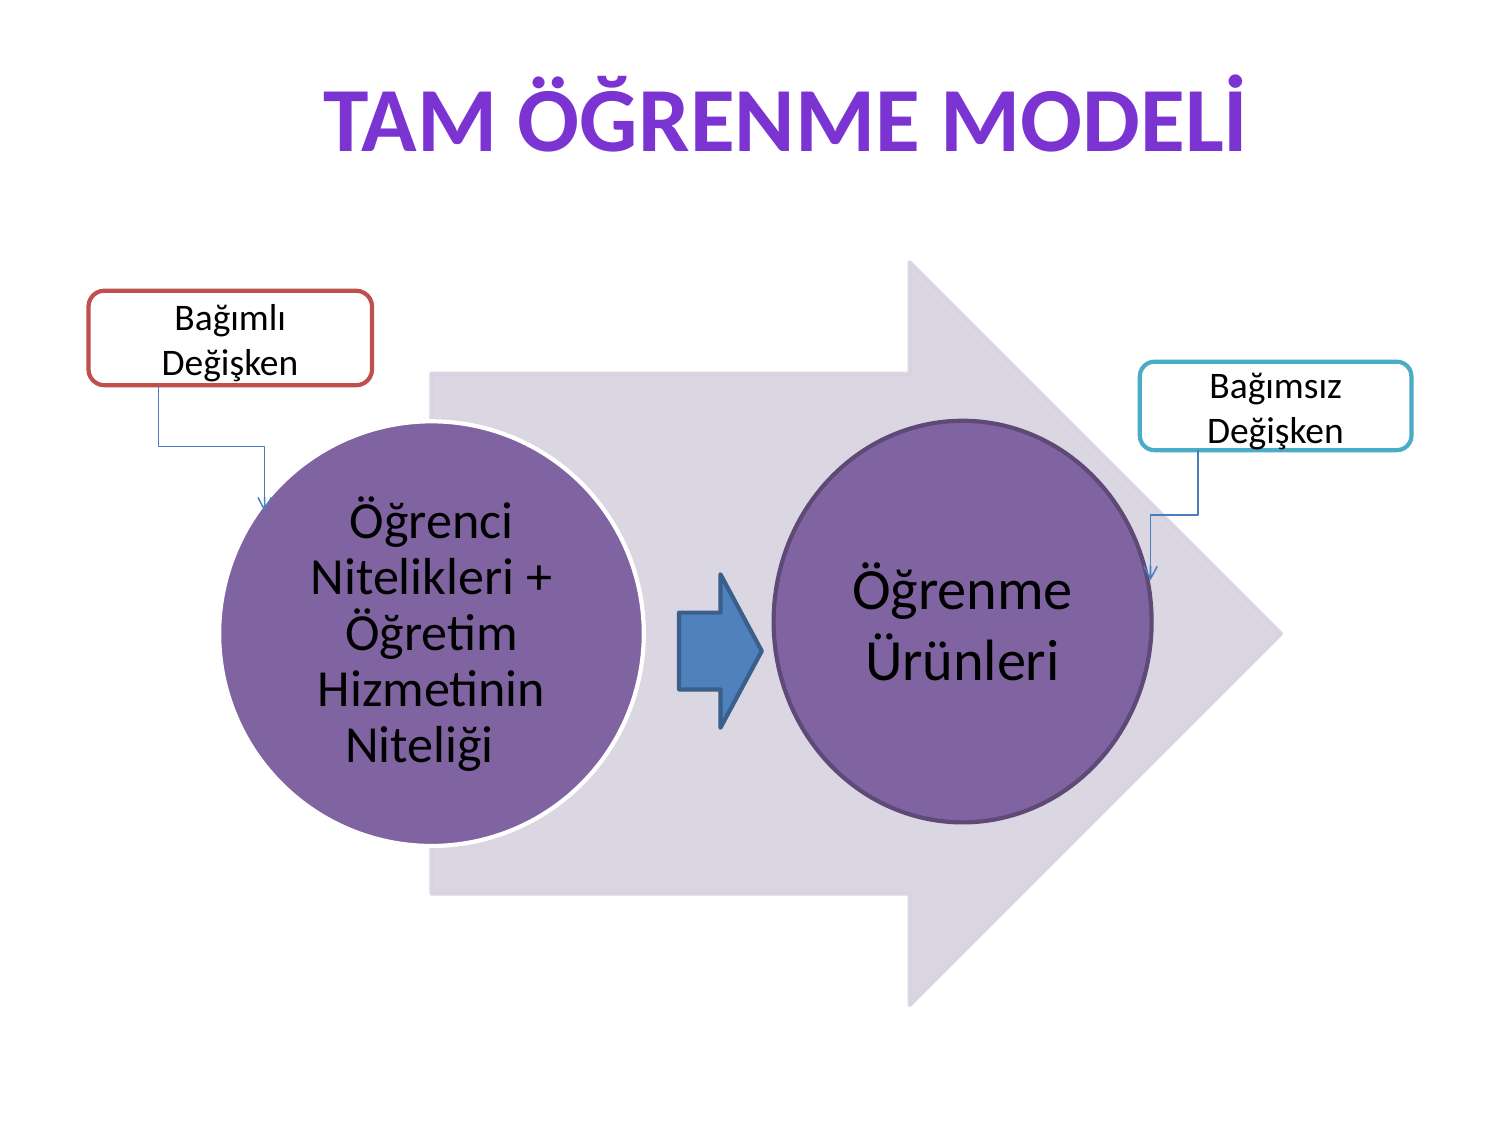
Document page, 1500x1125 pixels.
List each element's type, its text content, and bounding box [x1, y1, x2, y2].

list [74, 262, 1426, 1006]
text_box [146, 392, 277, 500]
title Tam Öğrenme Modeli [147, 45, 1425, 185]
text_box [1108, 491, 1240, 540]
